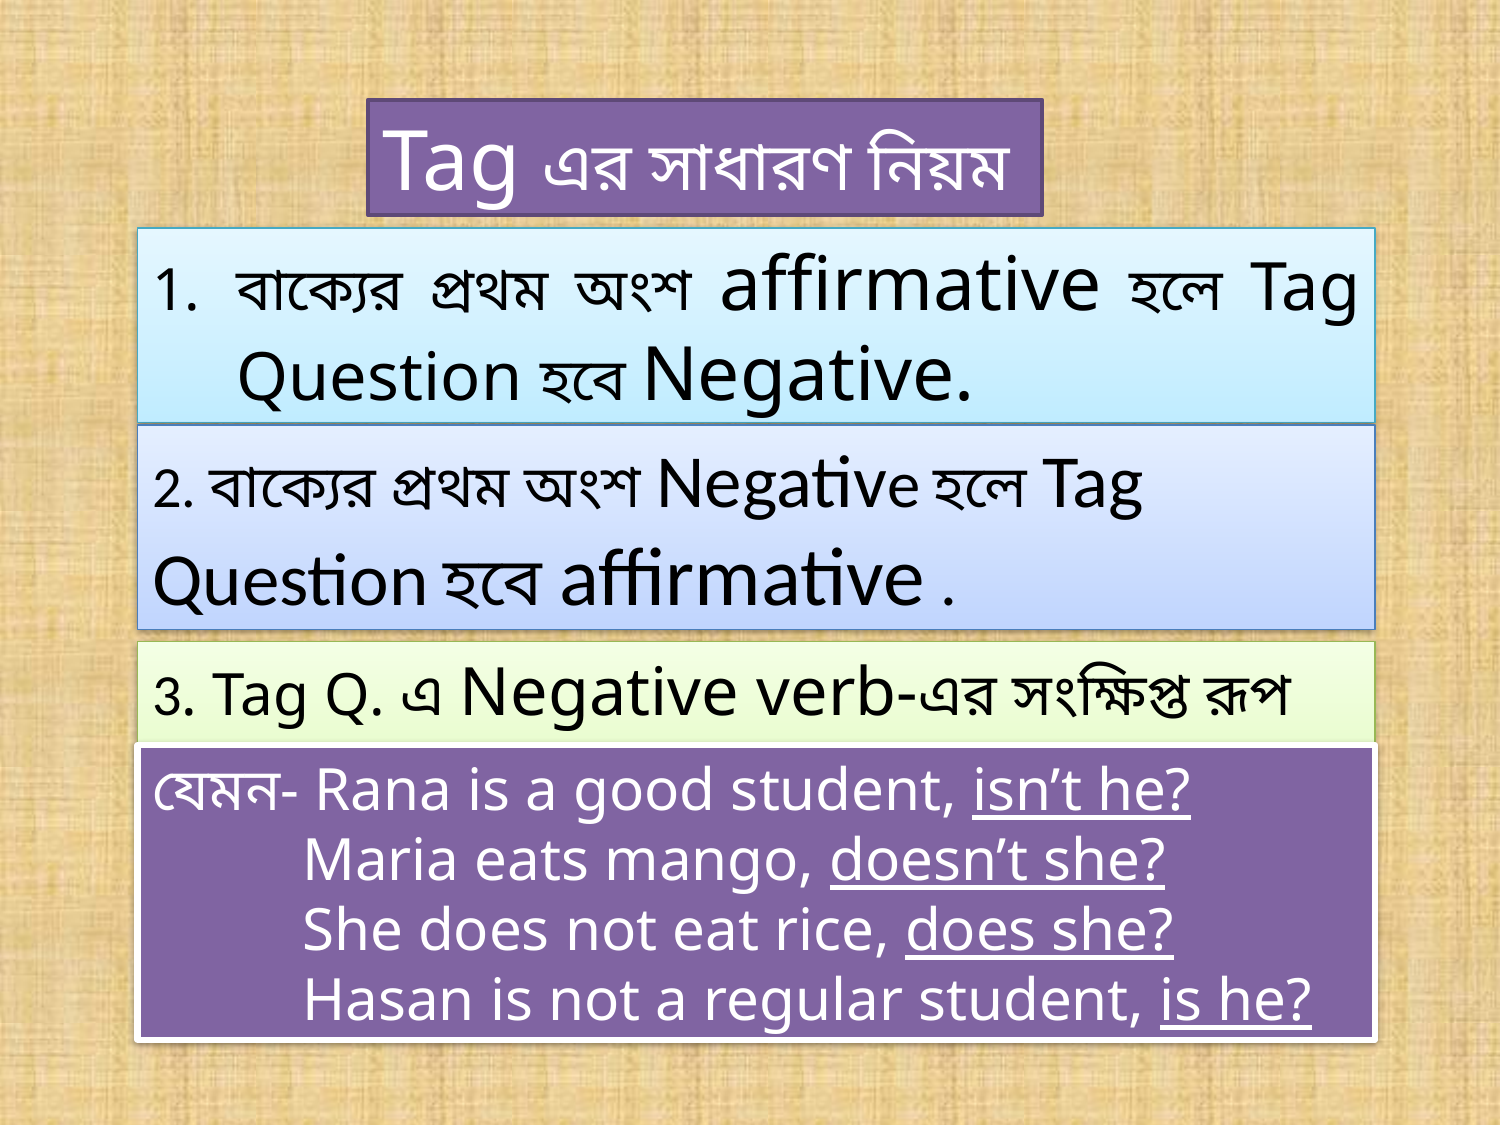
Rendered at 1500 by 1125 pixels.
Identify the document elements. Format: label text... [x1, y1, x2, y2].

text_box বাক্যের প্রথম অংশ affirmative হলে Tag Question হবে Negative. [137, 227, 1376, 423]
text_box 2. বাক্যের প্রথম অংশ Negative হলে Tag Question হবে affirmative . [137, 424, 1376, 630]
picture [0, 0, 1500, 1125]
text_box যেমন- Rana is a good student, isn’t he? Maria eats mango, doesn’t she? She does not eat rice, does she? Hasan is not a regular student, is he? [134, 742, 1378, 1043]
text_box 3. Tag Q. এ Negative verb-এর সংক্ষিপ্ত রূপ হয়। [137, 641, 1376, 741]
text_box Tag এর সাধারণ নিয়ম [366, 98, 1044, 217]
